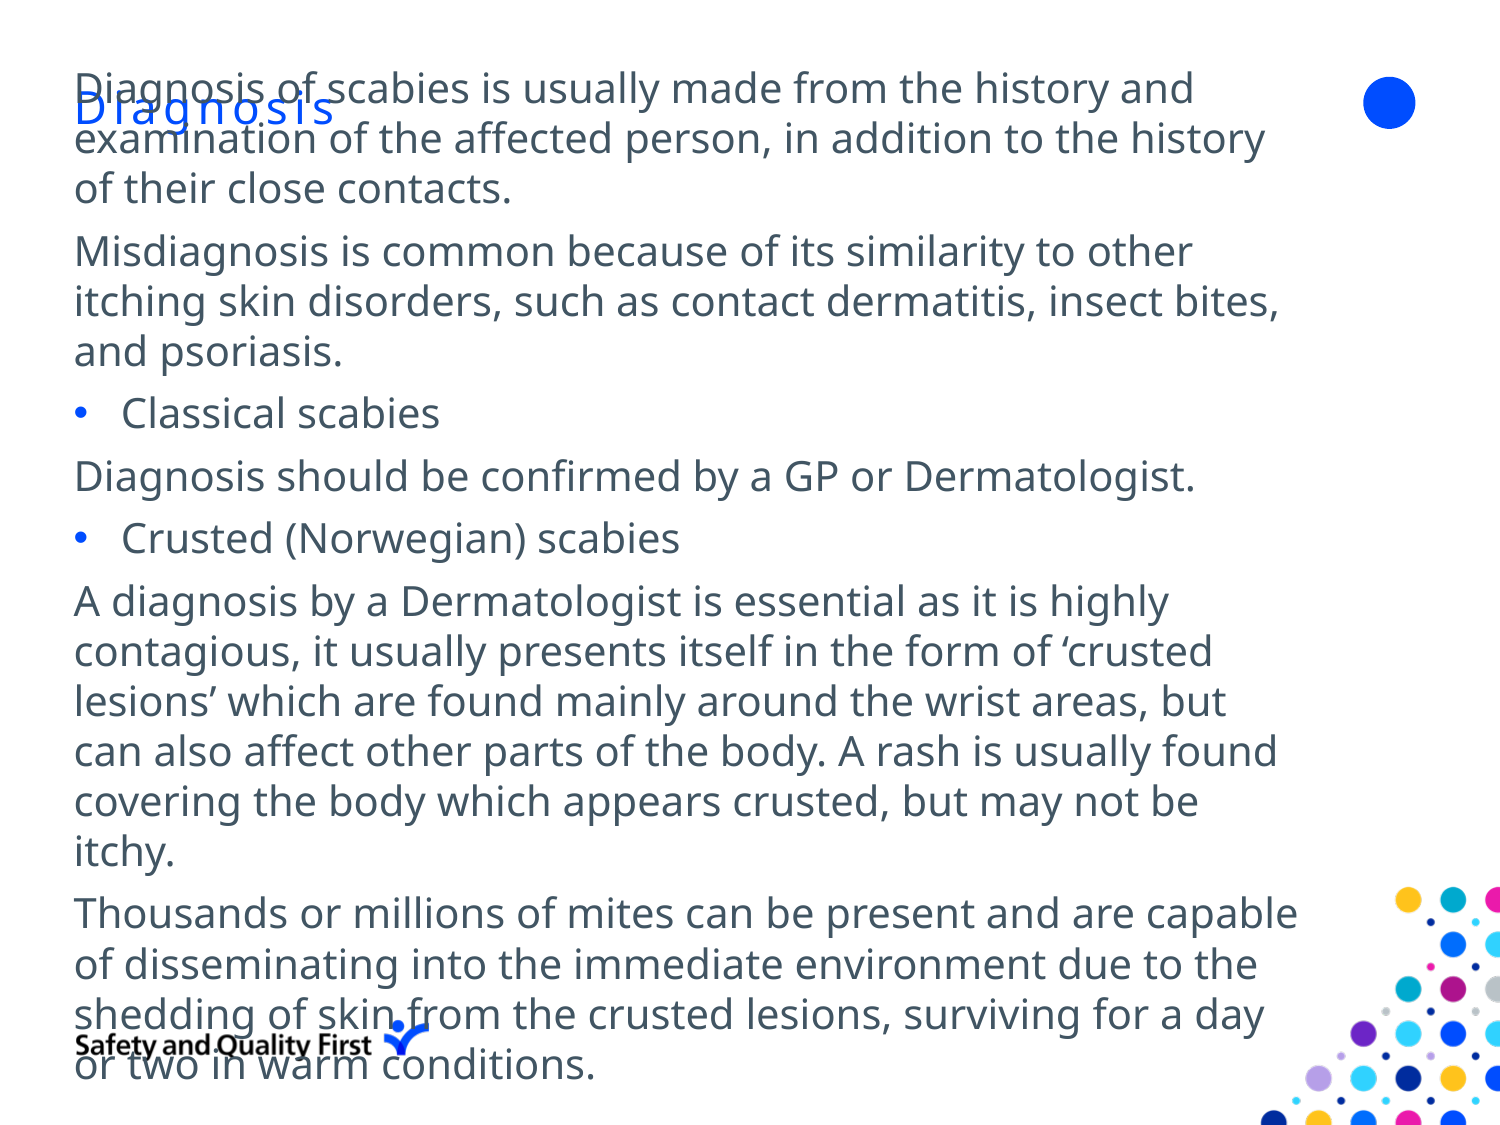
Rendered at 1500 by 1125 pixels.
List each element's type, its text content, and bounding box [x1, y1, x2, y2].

title Diagnosis [73, 77, 1321, 190]
picture [73, 1012, 434, 1069]
list Diagnosis of scabies is usually made from the history and examination of the affected person, in addition to the history of their close contacts. Misdiagnosis is common because of its similarity to other itching skin disorders, such as contact dermatitis, insect bites, and psoriasis. Classical scabies Diagnosis should be confirmed by a GP or Dermatologist. Crusted (Norwegian) scabies A diagnosis by a Dermatologist is essential as it is highly contagious, it usually presents itself in the form of ‘crusted lesions’ which are found mainly around the wrist areas, but can also affect other parts of the body. A rash is usually found covering the body which appears crusted, but may not be itchy. Thousands or millions of mites can be present and are capable of disseminating into the immediate environment due to the shedding of skin from the crusted lesions, surviving for a day or two in warm conditions. [73, 190, 1321, 959]
picture [1195, 881, 1500, 1125]
